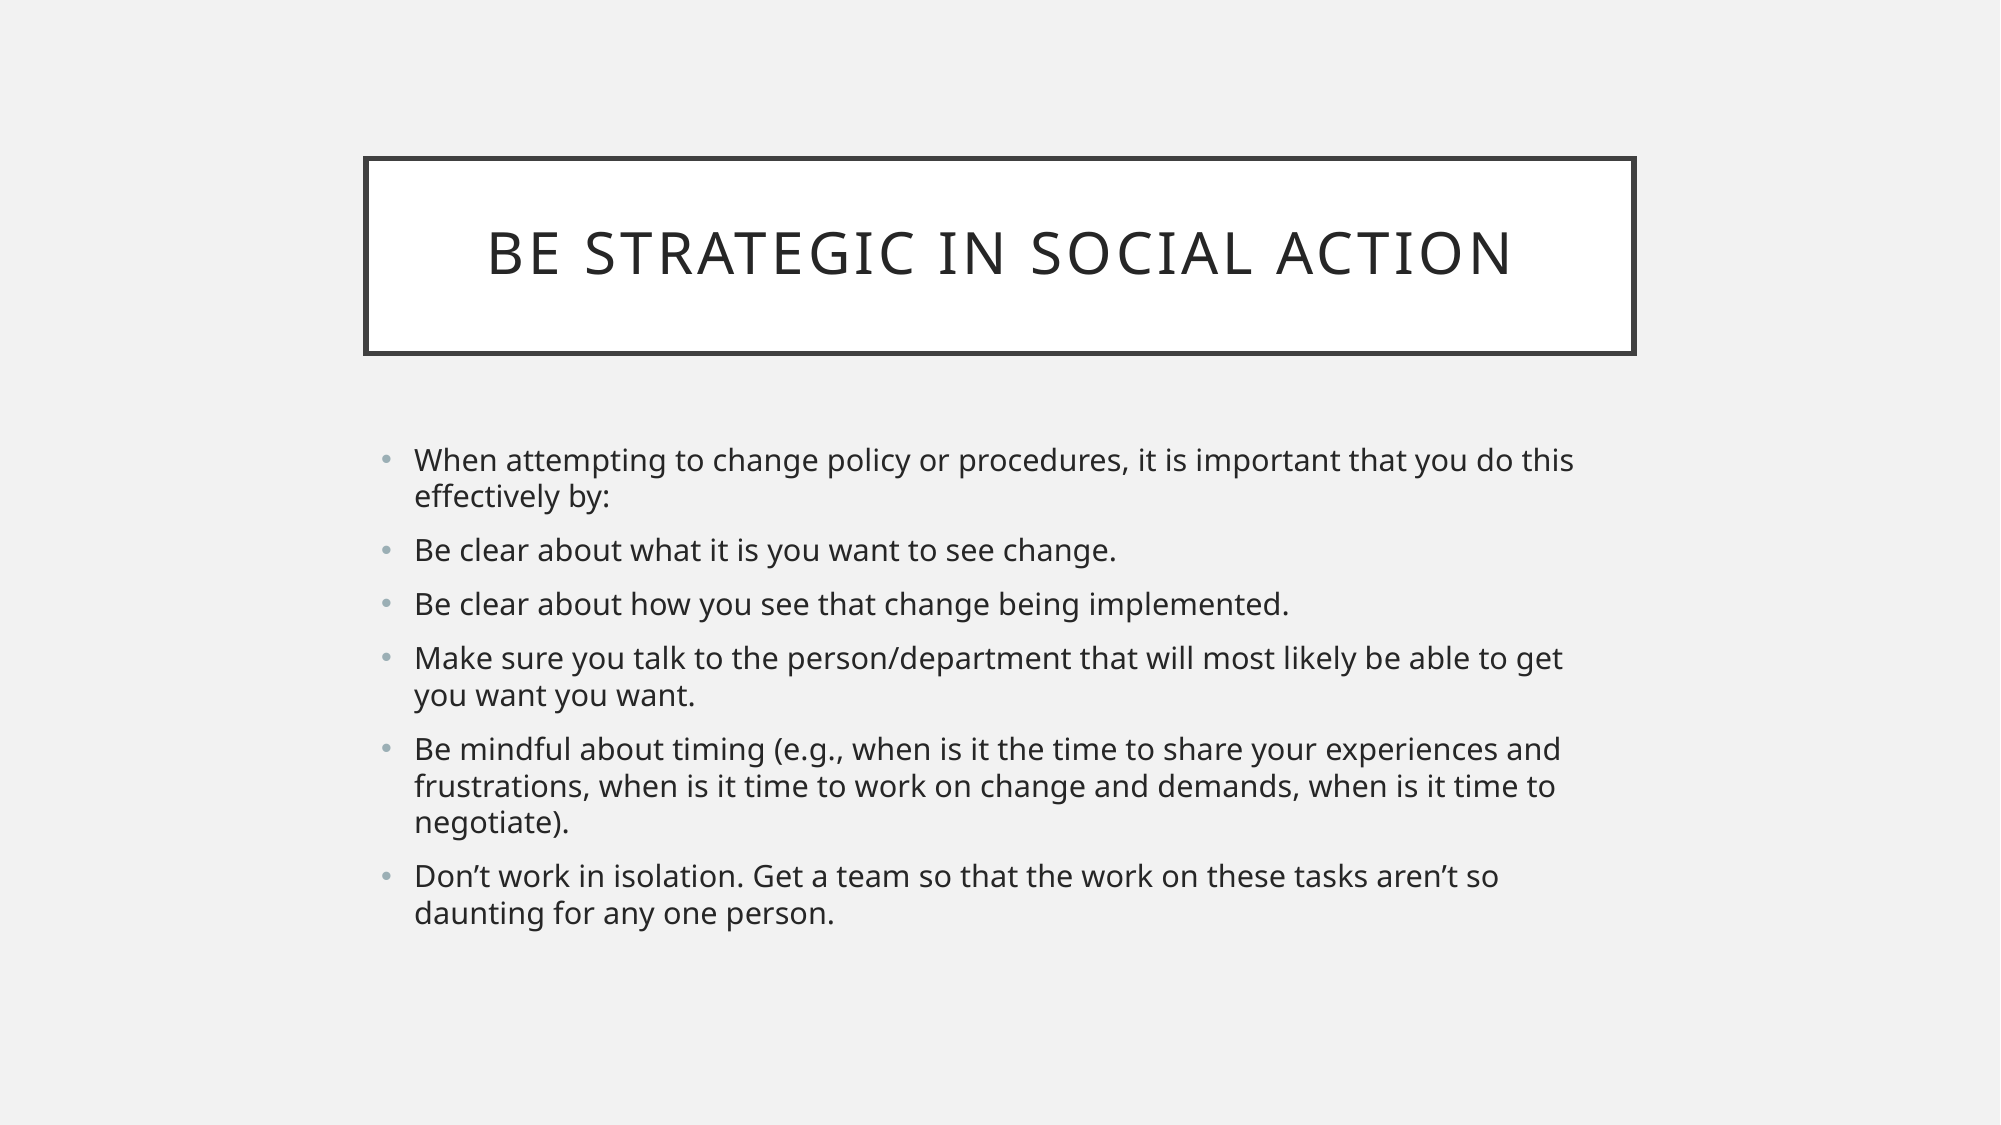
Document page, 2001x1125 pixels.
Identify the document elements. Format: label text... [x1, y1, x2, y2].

list When attempting to change policy or procedures, it is important that you do this effectively by: Be clear about what it is you want to see change. Be clear about how you see that change being implemented. Make sure you talk to the person/department that will most likely be able to get you want you want. Be mindful about timing (e.g., when is it the time to share your experiences and frustrations, when is it time to work on change and demands, when is it time to negotiate). Don’t work in isolation. Get a team so that the work on these tasks aren’t so daunting for any one person. [366, 432, 1634, 942]
title Be strategic in social action [363, 156, 1637, 356]
